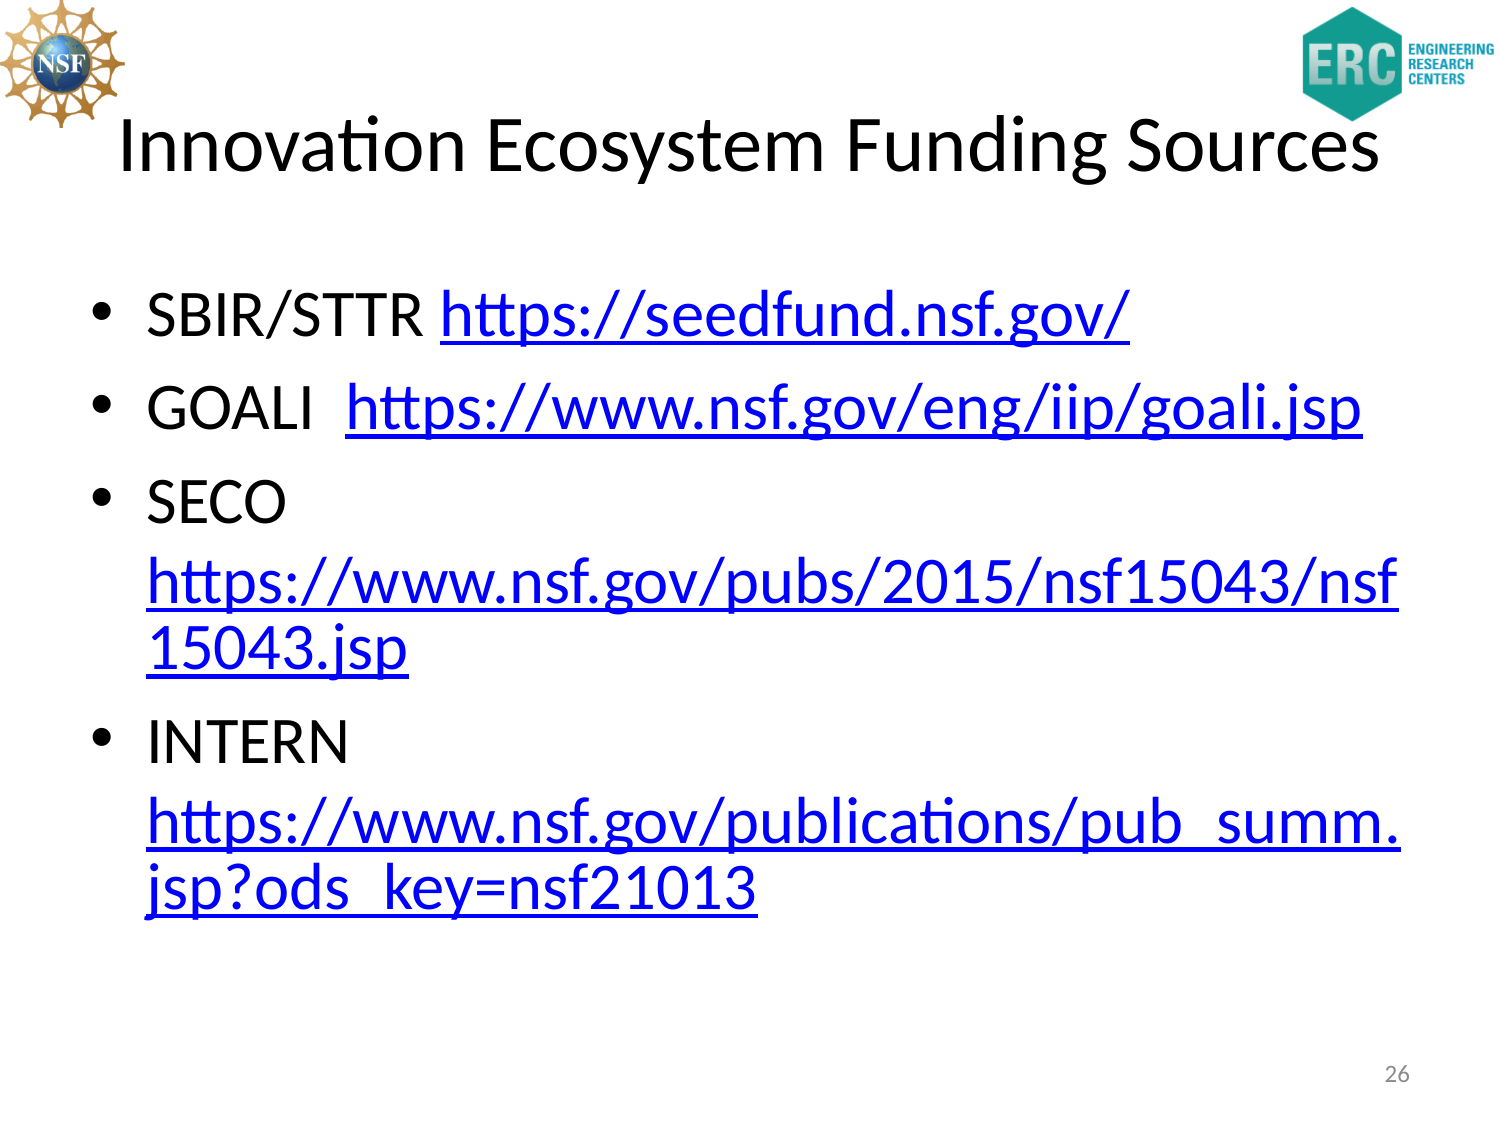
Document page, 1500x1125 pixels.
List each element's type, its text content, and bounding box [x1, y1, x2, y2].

list SBIR/STTR https://seedfund.nsf.gov/ GOALI https://www.nsf.gov/eng/iip/goali.jsp SECO https://www.nsf.gov/pubs/2015/nsf15043/nsf15043.jsp INTERN https://www.nsf.gov/publications/pub_summ.jsp?ods_key=nsf21013 [75, 262, 1425, 1005]
picture [0, 0, 125, 128]
title Innovation Ecosystem Funding Sources [75, 45, 1425, 233]
slide_number 26 [1074, 1042, 1425, 1103]
picture [1294, 0, 1500, 128]
